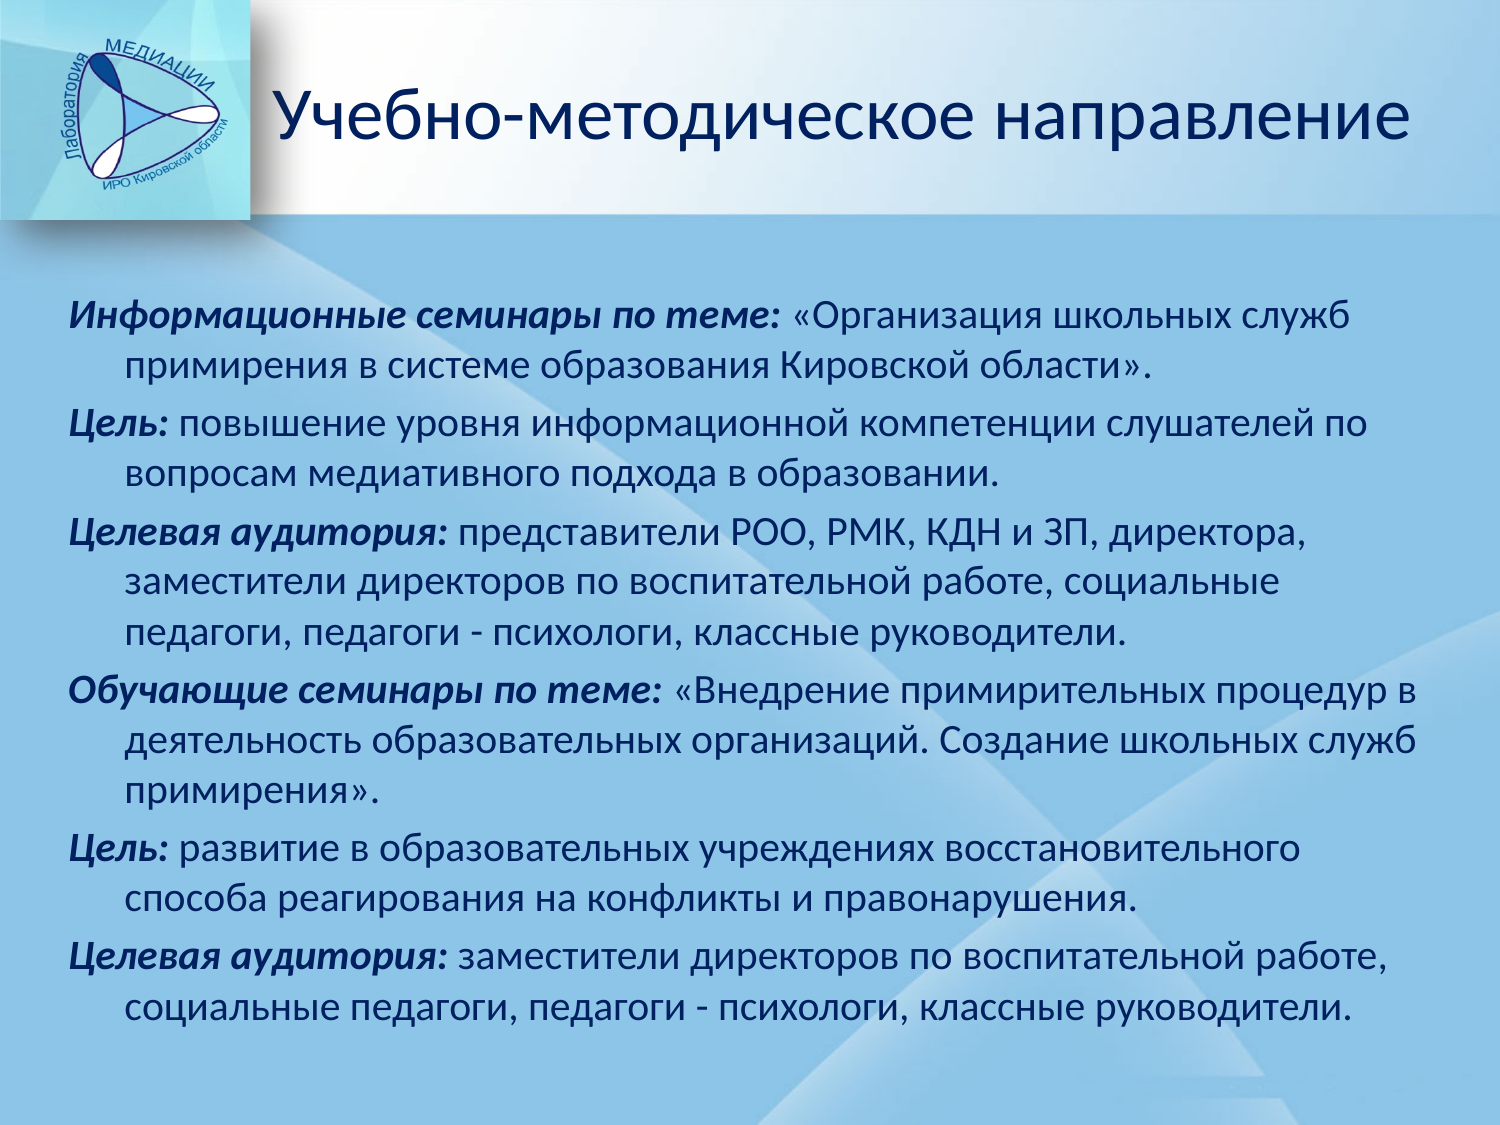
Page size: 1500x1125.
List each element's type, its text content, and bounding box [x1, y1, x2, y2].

title Учебно-методическое направление [286, 0, 1461, 219]
list Информационные семинары по теме: «Организация школьных служб примирения в системе образования Кировской области». Цель: повышение уровня информационной компетенции слушателей по вопросам медиативного подхода в образовании. Целевая аудитория: представители РОО, РМК, КДН и ЗП, директора, заместители директоров по воспитательной работе, социальные педагоги, педагоги - психологи, классные руководители. Обучающие семинары по теме: «Внедрение примирительных процедур в деятельность образовательных организаций. Создание школьных служб примирения». Цель: развитие в образовательных учреждениях восстановительного способа реагирования на конфликты и правонарушения. Целевая аудитория: заместители директоров по воспитательной работе, социальные педагоги, педагоги - психологи, классные руководители. [53, 278, 1447, 1047]
picture [0, 0, 1500, 1125]
